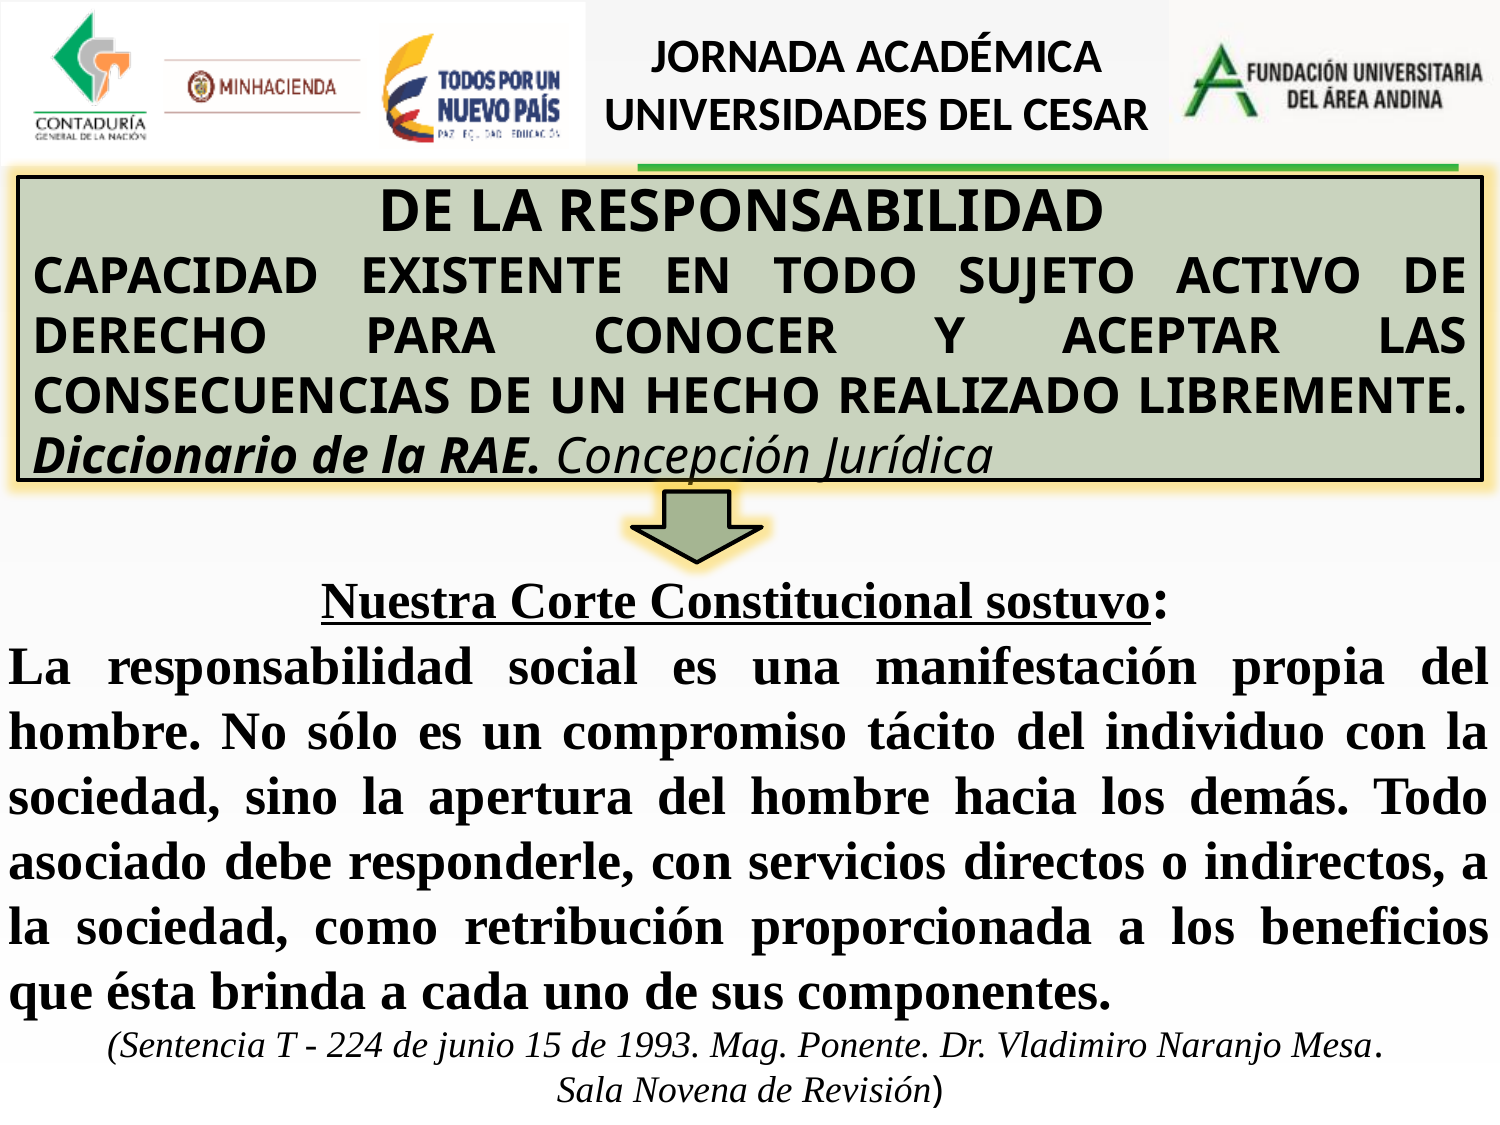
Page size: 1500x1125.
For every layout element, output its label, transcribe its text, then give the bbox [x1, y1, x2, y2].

text_box [629, 489, 764, 552]
text_box DE LA RESPONSABILIDAD CAPACIDAD EXISTENTE EN TODO SUJETO ACTIVO DE DERECHO PARA CONOCER Y ACEPTAR LAS CONSECUENCIAS DE UN HECHO REALIZADO LIBREMENTE. Diccionario de la RAE. Concepción Jurídica [16, 175, 1484, 482]
picture [1169, 0, 1500, 162]
picture [26, 7, 367, 148]
picture [379, 23, 569, 149]
text_box Nuestra Corte Constitucional sostuvo: La responsabilidad social es una manifestación propia del hombre. No sólo es un compromiso tácito del individuo con la sociedad, sino la apertura del hombre hacia los demás. Todo asociado debe responderle, con servicios directos o indirectos, a la sociedad, como retribución proporcionada a los beneficios que ésta brinda a cada uno de sus componentes. (Sentencia T - 224 de junio 15 de 1993. Mag. Ponente. Dr. Vladimiro Naranjo Mesa. Sala Novena de Revisión) [0, 552, 1500, 1118]
